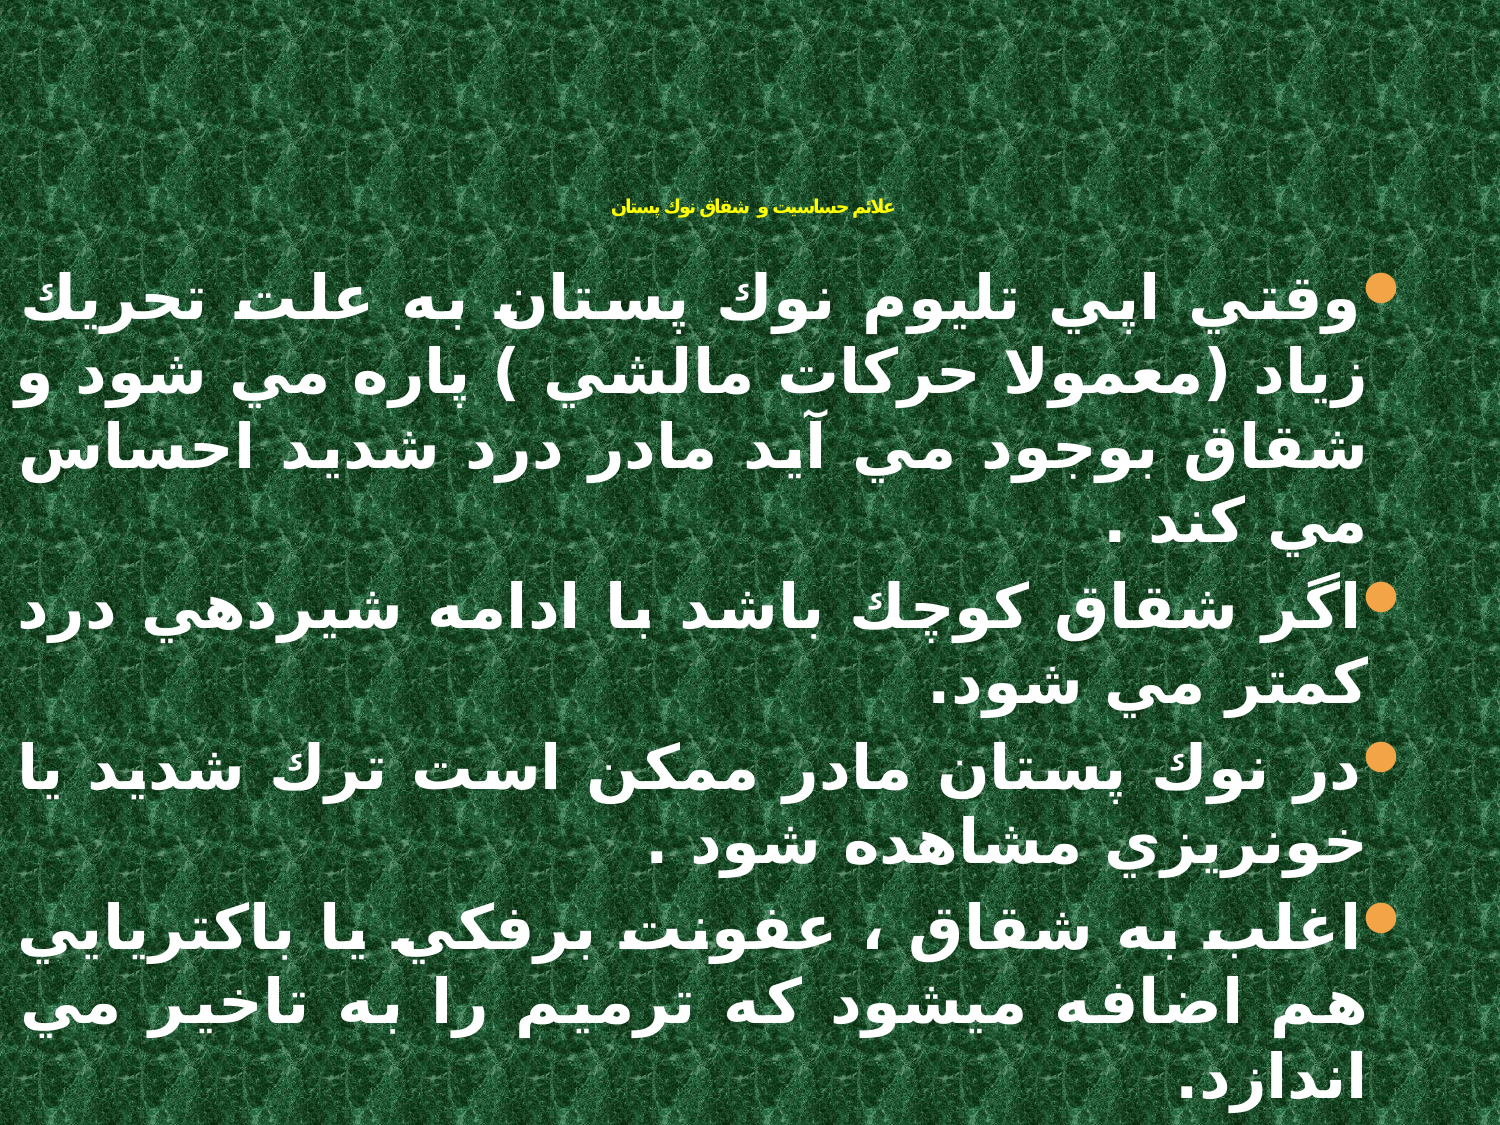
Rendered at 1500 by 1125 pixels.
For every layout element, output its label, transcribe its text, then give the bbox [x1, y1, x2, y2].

title علائم حساسيت و شقاق نوك پستان [74, 24, 1425, 225]
list وقتي اپي تليوم نوك پستان به علت تحريك زياد (معمولا حركات مالشي ) پاره مي شود و شقاق بوجود مي آيد مادر درد شديد احساس مي كند . اگر شقاق كوچك باشد با ادامه شيردهي درد كمتر مي شود. در نوك پستان مادر ممكن است ترك شديد يا خونريزي مشاهده شود . اغلب به شقاق ، عفونت برفكي يا باكتريايي هم اضافه ميشود كه ترميم را به تاخير مي اندازد. [0, 249, 1425, 1125]
picture [0, 0, 1500, 1125]
